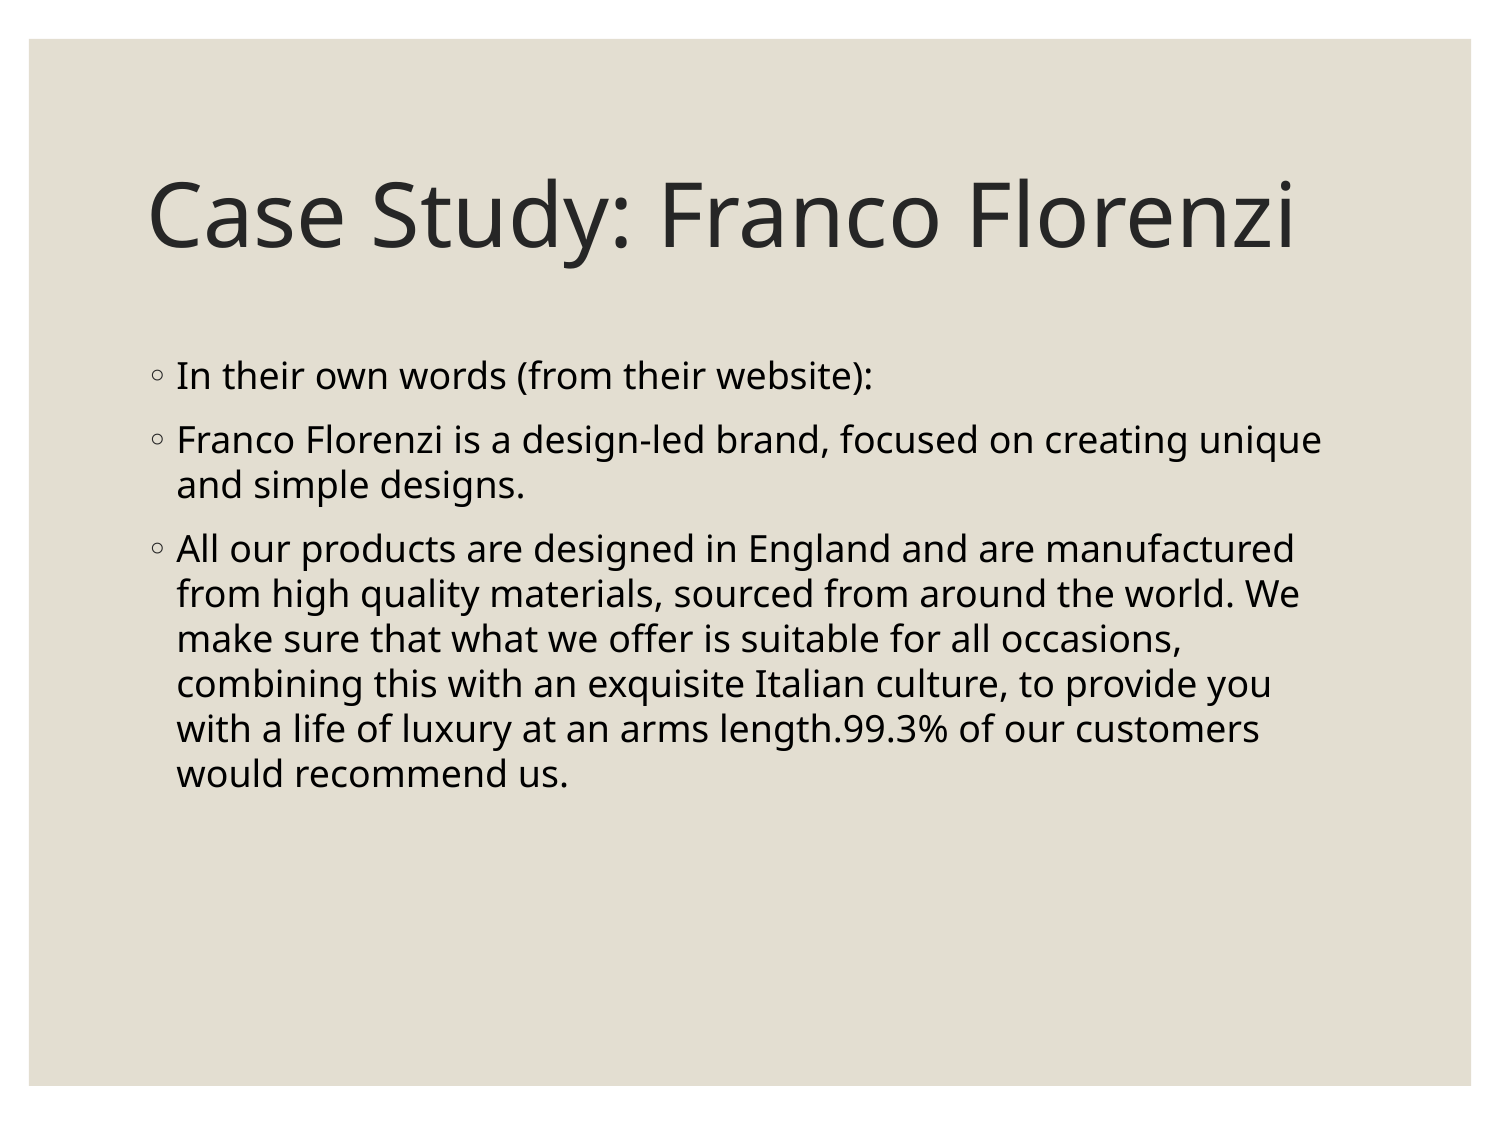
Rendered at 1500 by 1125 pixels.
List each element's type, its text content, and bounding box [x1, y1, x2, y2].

title Case Study: Franco Florenzi [131, 105, 1369, 331]
list In their own words (from their website): Franco Florenzi is a design-led brand, focused on creating unique and simple designs. All our products are designed in England and are manufactured from high quality materials, sourced from around the world. We make sure that what we offer is suitable for all occasions, combining this with an exquisite Italian culture, to provide you with a life of luxury at an arms length.99.3% of our customers would recommend us. [131, 345, 1369, 990]
